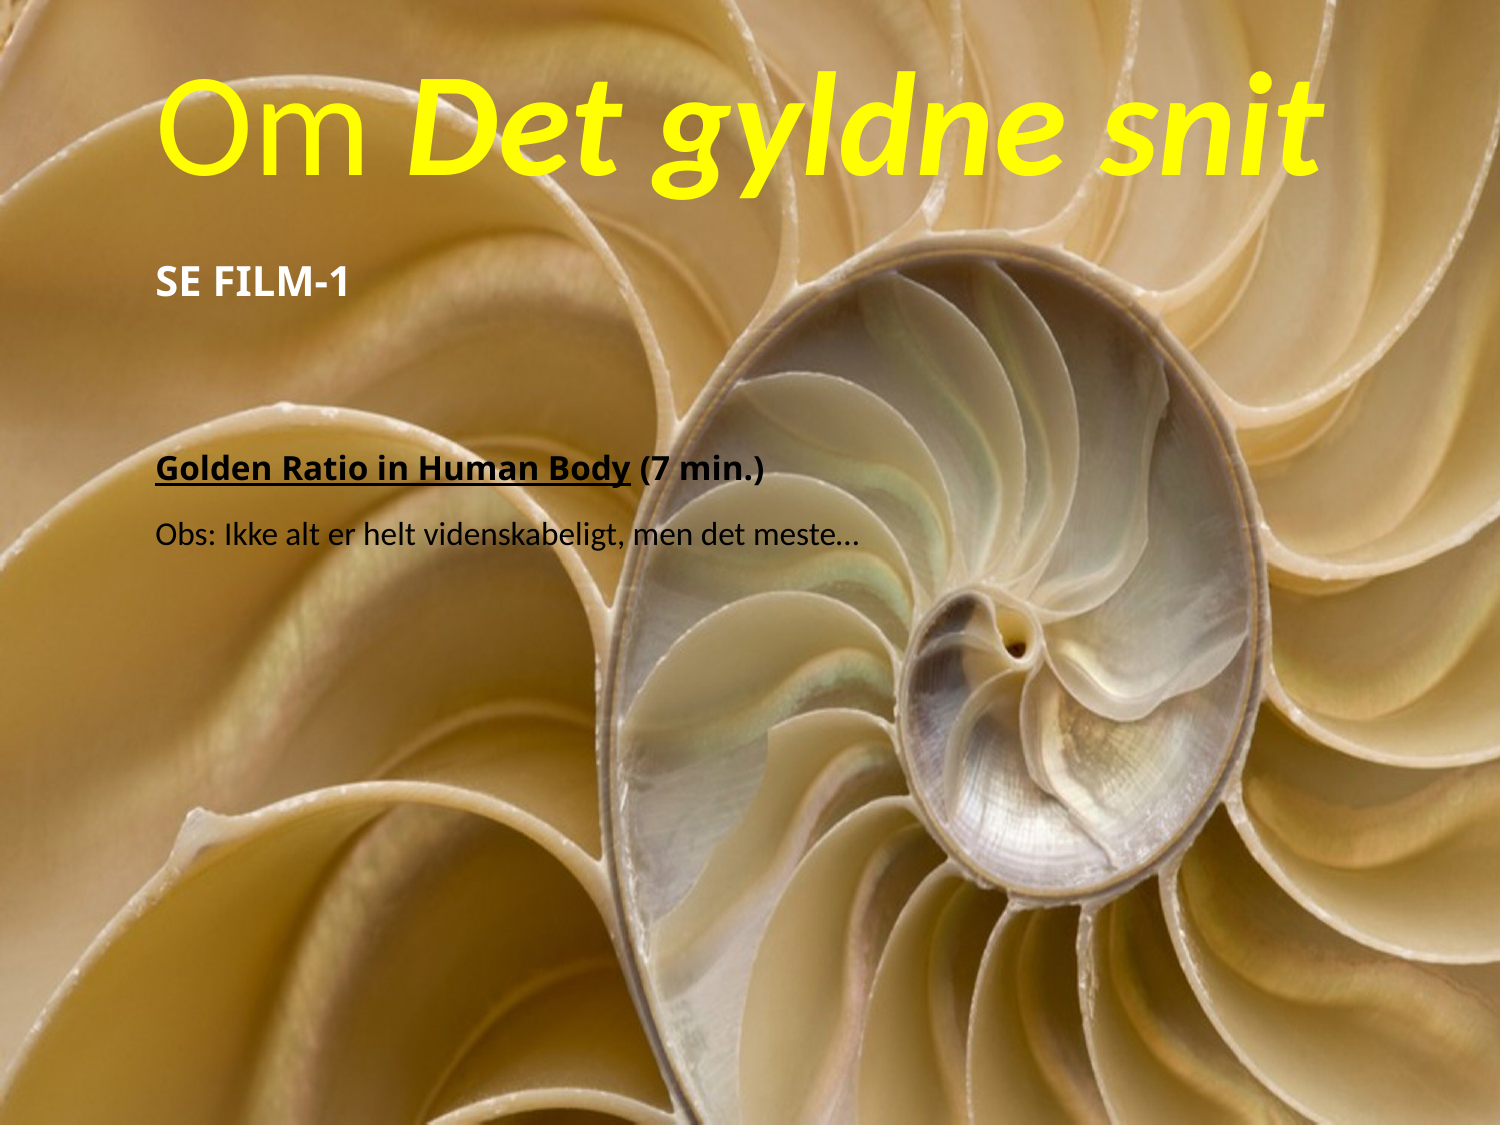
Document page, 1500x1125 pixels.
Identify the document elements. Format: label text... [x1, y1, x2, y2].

text_box SE FILM-1 Golden Ratio in Human Body (7 min.) Obs: Ikke alt er helt videnskabeligt, men det meste… [140, 223, 1360, 905]
picture [0, 1, 1500, 1125]
text_box Om Det gyldne snit [140, 70, 1430, 223]
